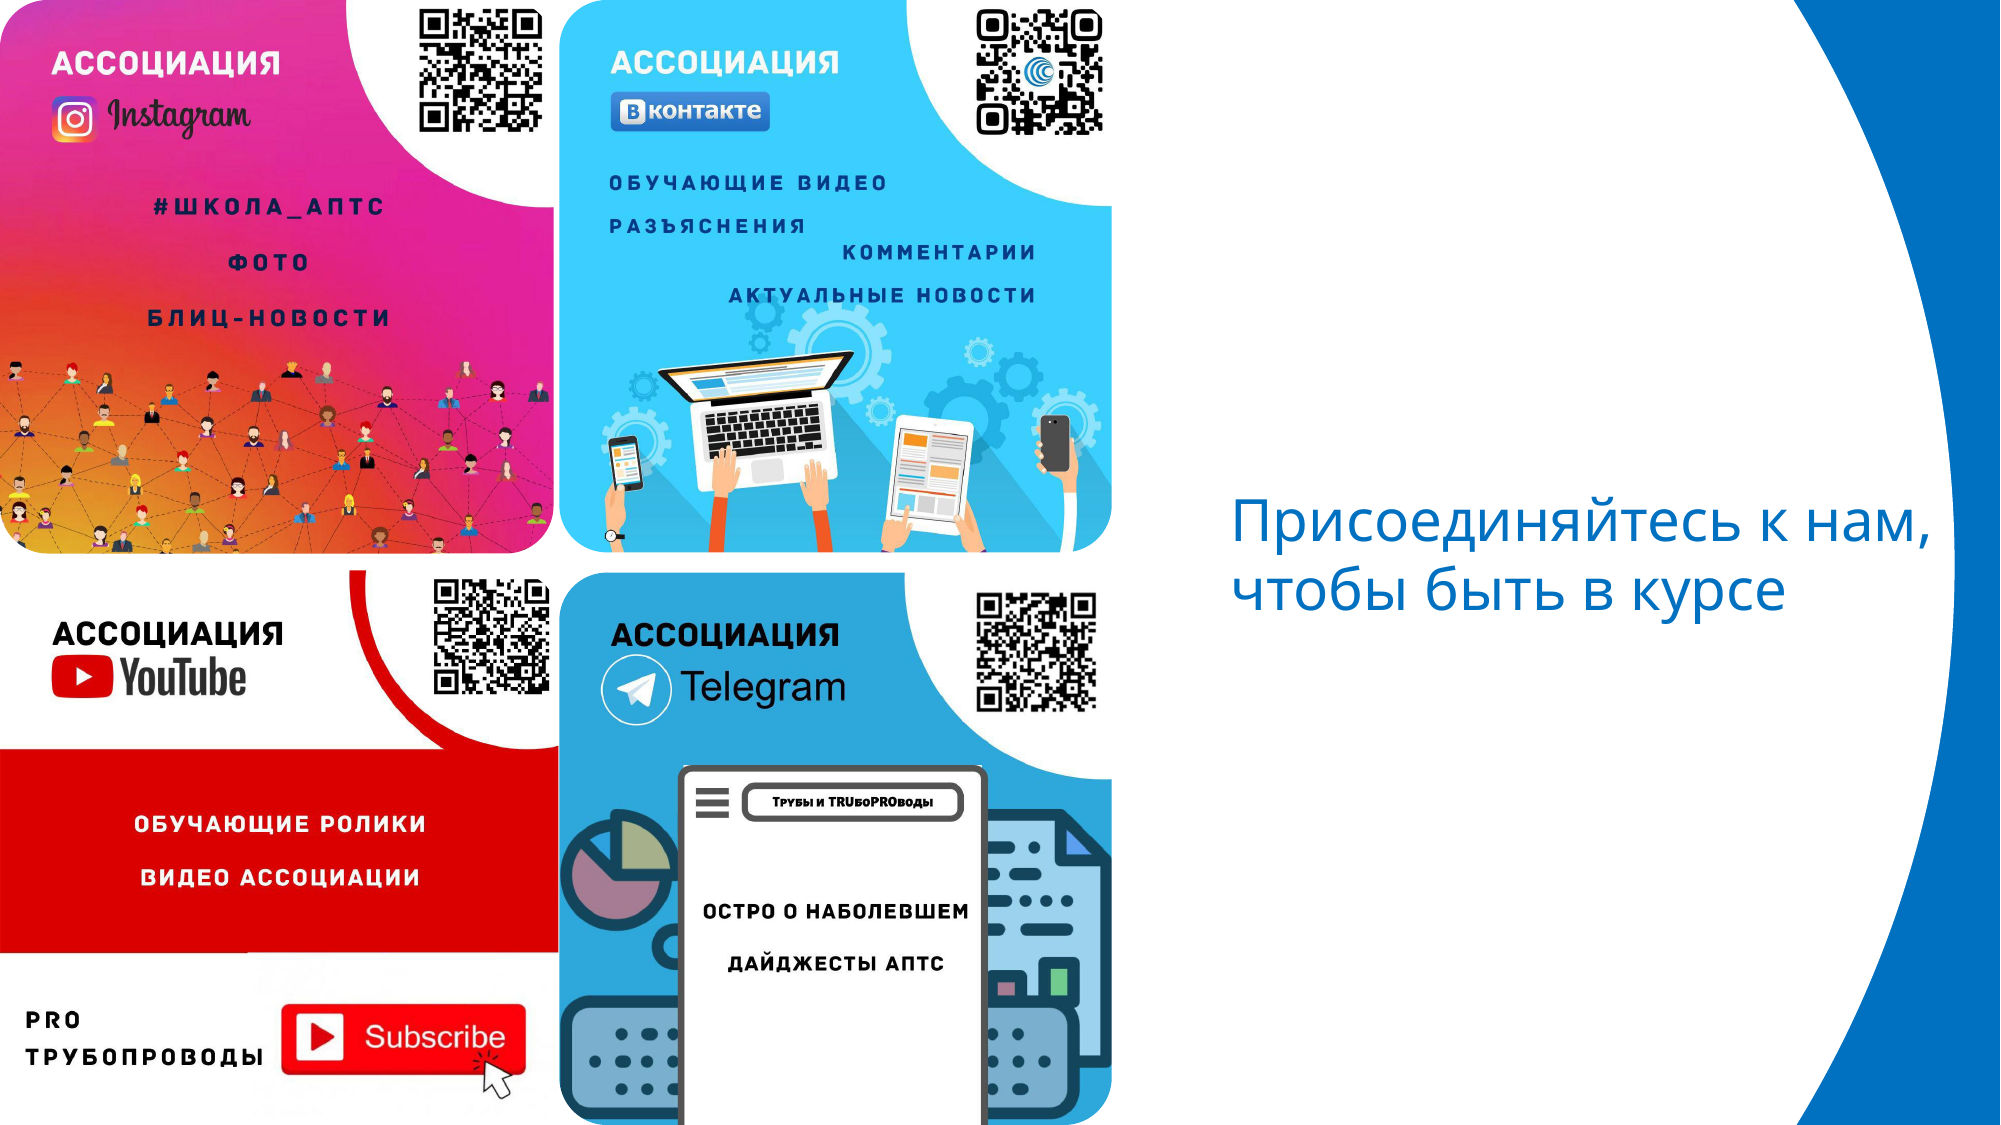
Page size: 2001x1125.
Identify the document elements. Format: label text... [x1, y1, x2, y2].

text_box На данный момент существует более 2000 (!) добровольных систем [0, 0, 1954, 1125]
text_box Присоединяйтесь к нам, чтобы быть в курсе [1215, 475, 2000, 630]
picture [559, 0, 1112, 553]
picture [0, 570, 1112, 1125]
picture [0, 0, 554, 554]
